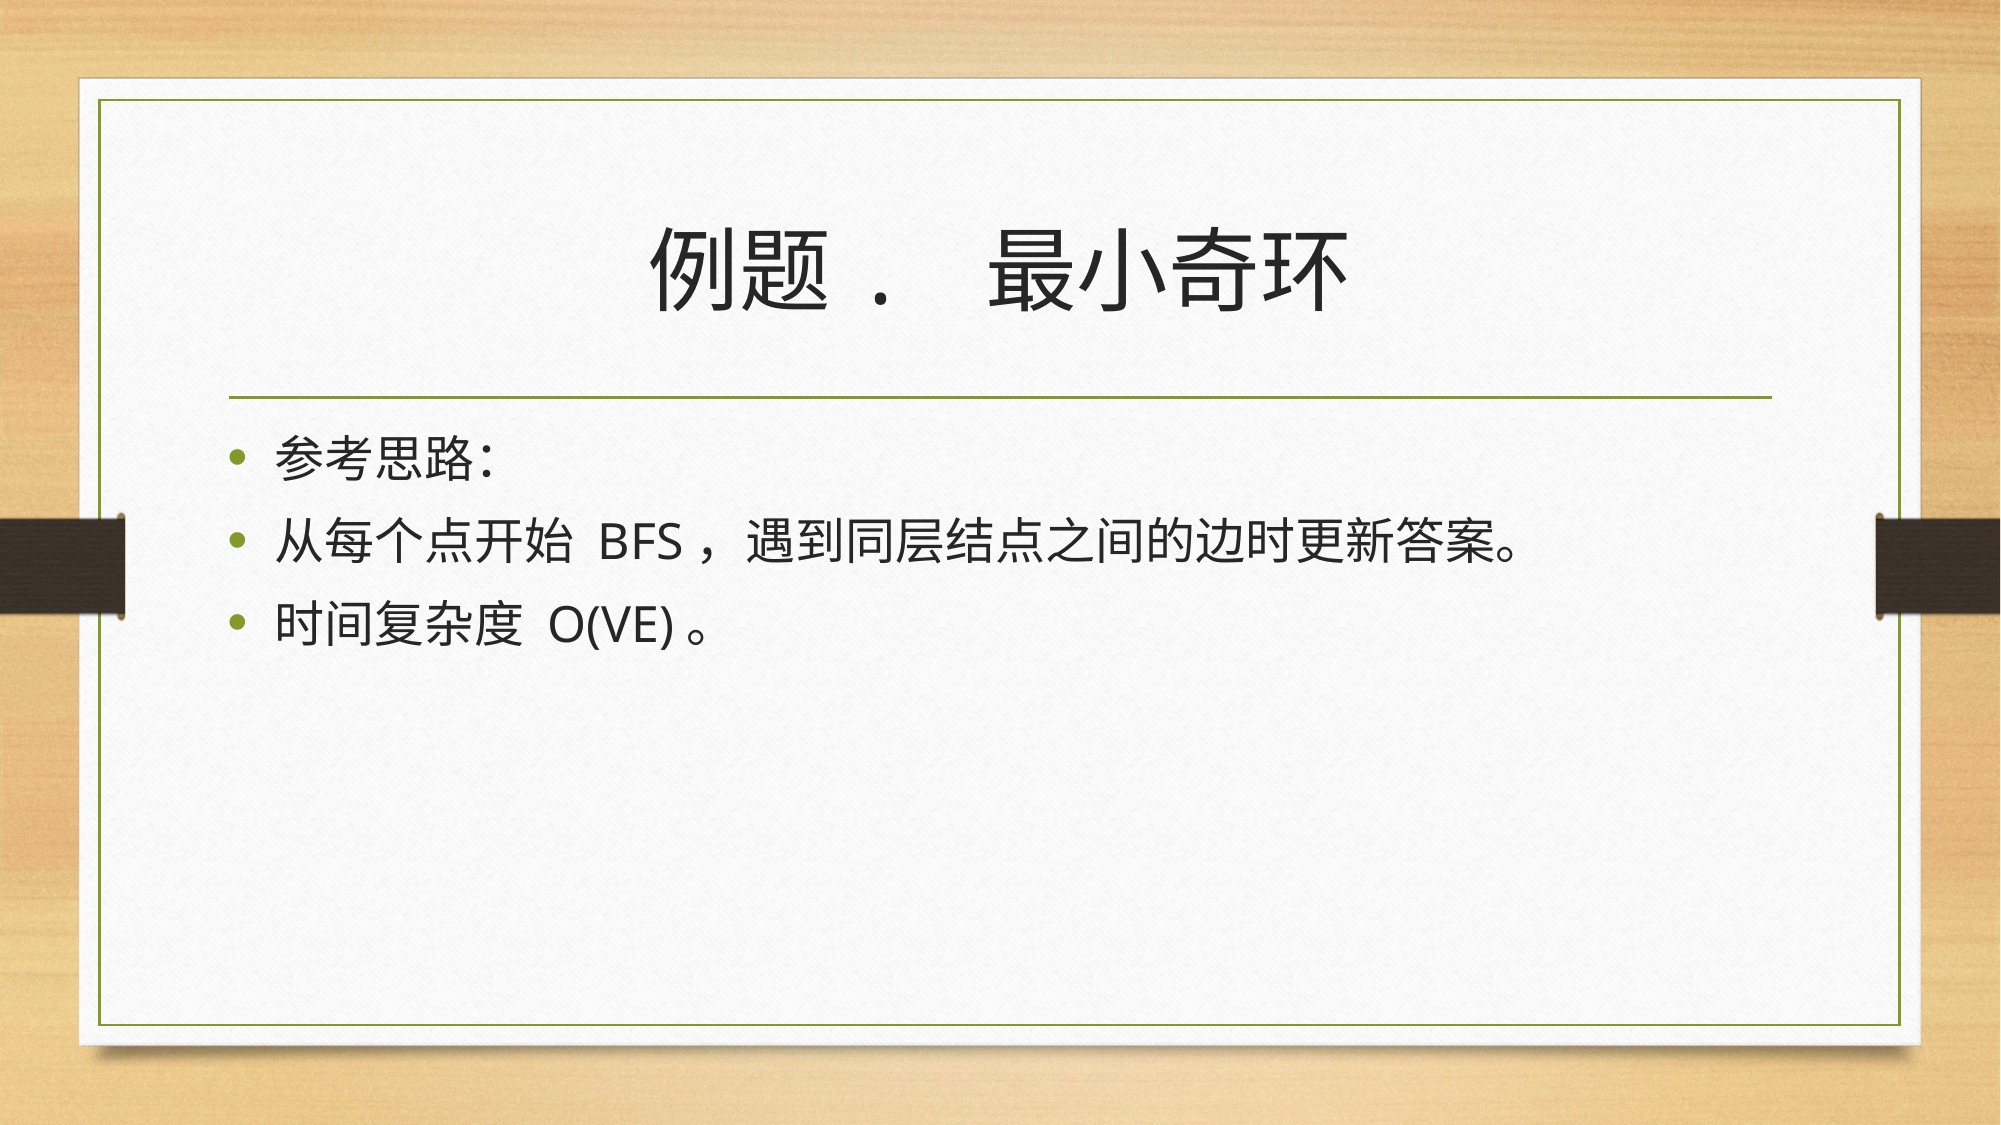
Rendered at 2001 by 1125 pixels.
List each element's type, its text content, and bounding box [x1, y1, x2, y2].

title 例题. 最小奇环 [212, 161, 1788, 375]
picture [0, 0, 2001, 1125]
list 参考思路： 从每个点开始 BFS，遇到同层结点之间的边时更新答案。 时间复杂度 O(VE)。 [212, 419, 1788, 964]
